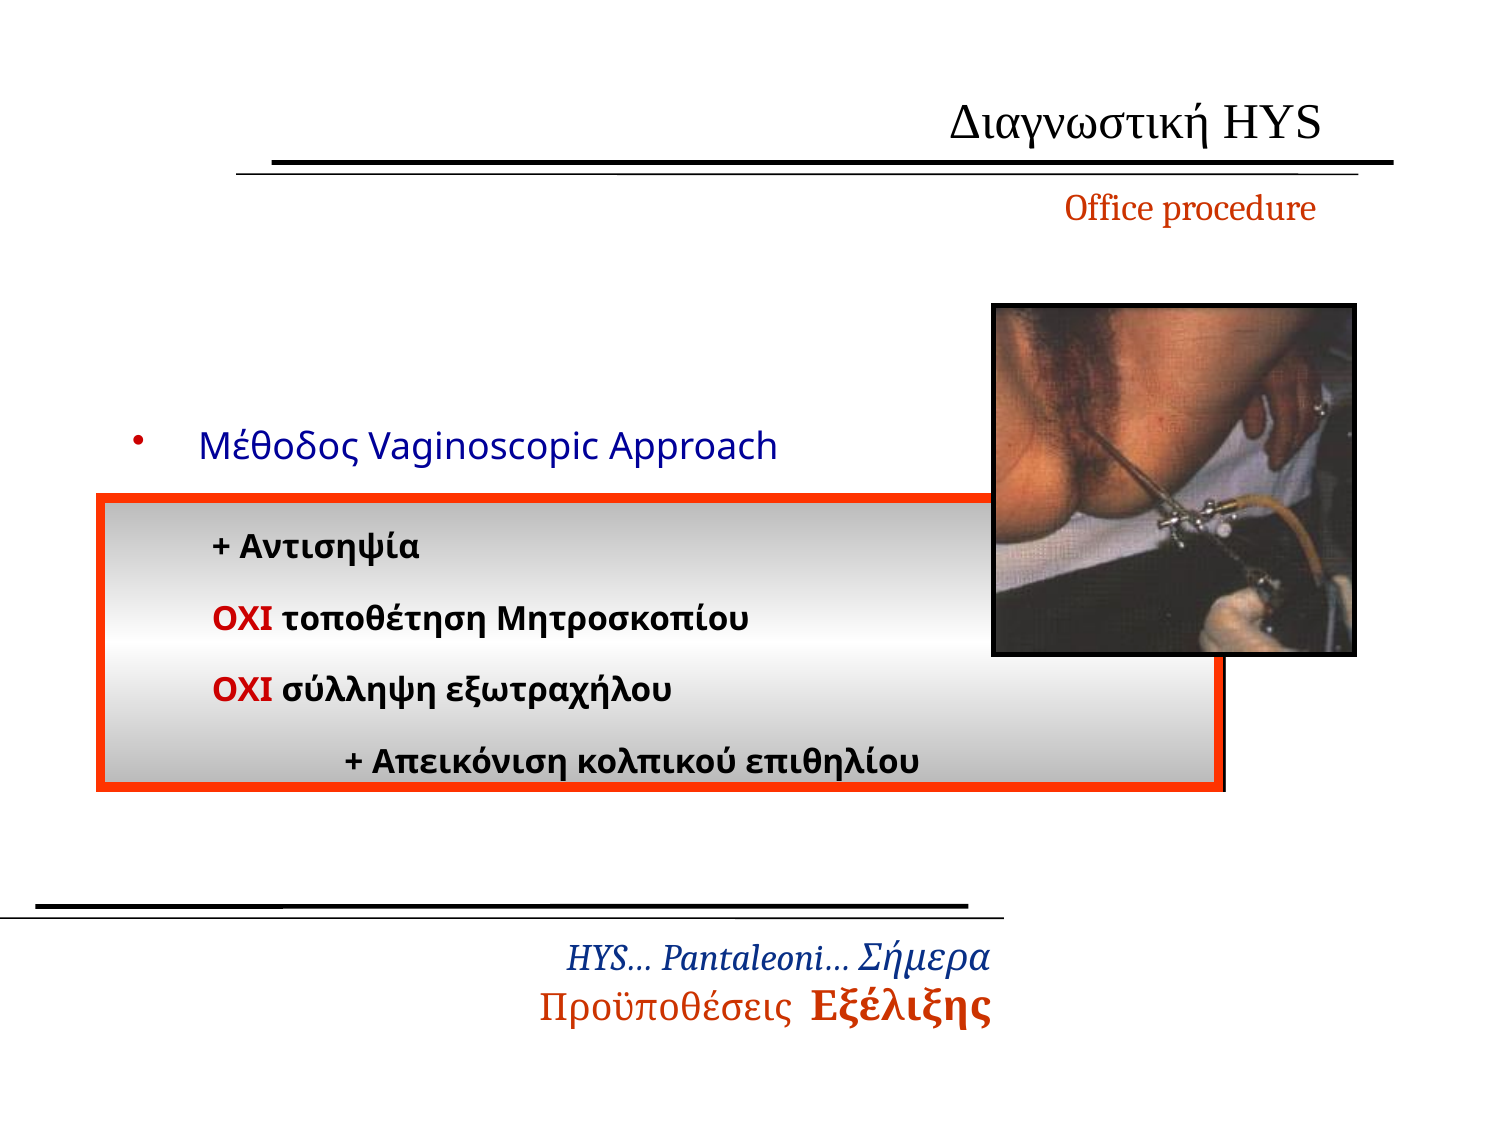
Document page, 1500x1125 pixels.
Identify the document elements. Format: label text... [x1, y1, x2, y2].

text_box HYS… Pantaleoni… Σήμερα Προϋποθέσεις Εξέλιξης [351, 925, 1007, 1043]
picture [995, 307, 1353, 653]
text_box Office procedure [114, 167, 1340, 243]
text_box [112, 171, 1338, 246]
list Μέθοδος Vaginoscopic Approach [116, 409, 967, 493]
text_box Διαγνωστική HYS [112, 87, 1338, 150]
text_box + Αντισηψία ΟΧΙ τοποθέτηση Μητροσκοπίου ΟΧΙ σύλληψη εξωτραχήλου + Απεικόνιση κολπικού επιθηλίου [100, 497, 1219, 788]
